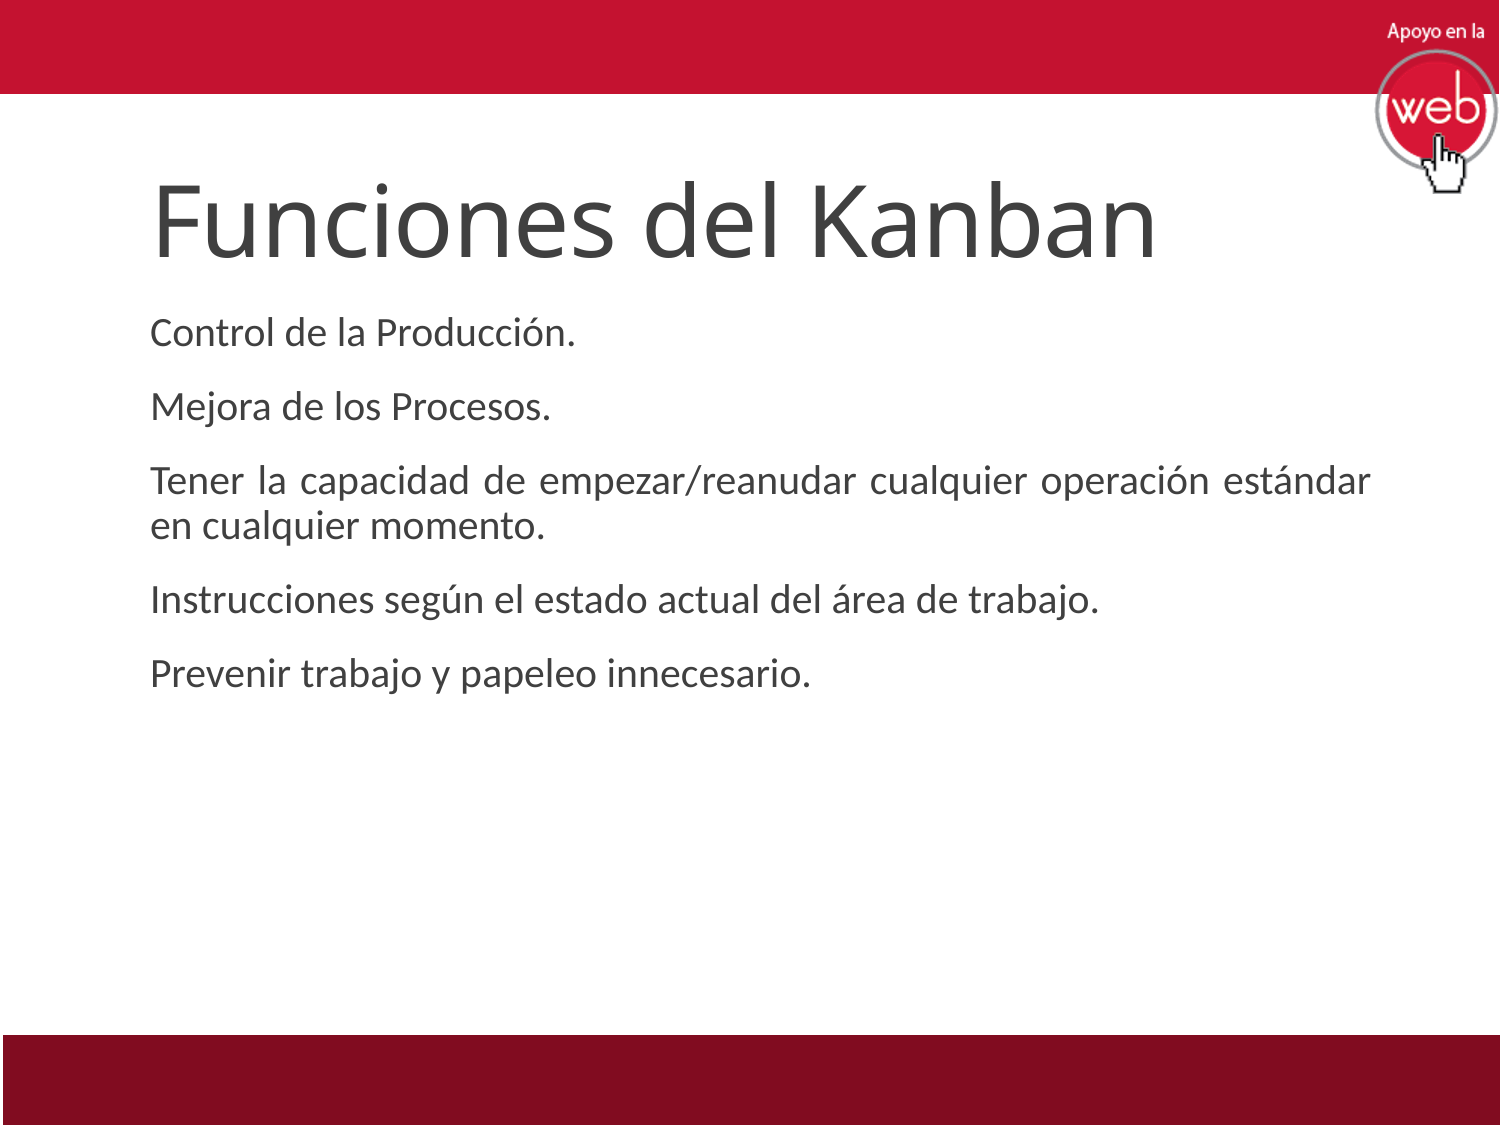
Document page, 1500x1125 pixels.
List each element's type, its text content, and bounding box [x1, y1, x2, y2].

list Control de la Producción. Mejora de los Procesos. Tener la capacidad de empezar/reanudar cualquier operación estándar en cualquier momento. Instrucciones según el estado actual del área de trabajo. Prevenir trabajo y papeleo innecesario. [135, 302, 1373, 963]
title Funciones del Kanban [135, 47, 1373, 285]
picture [0, 0, 1500, 1125]
